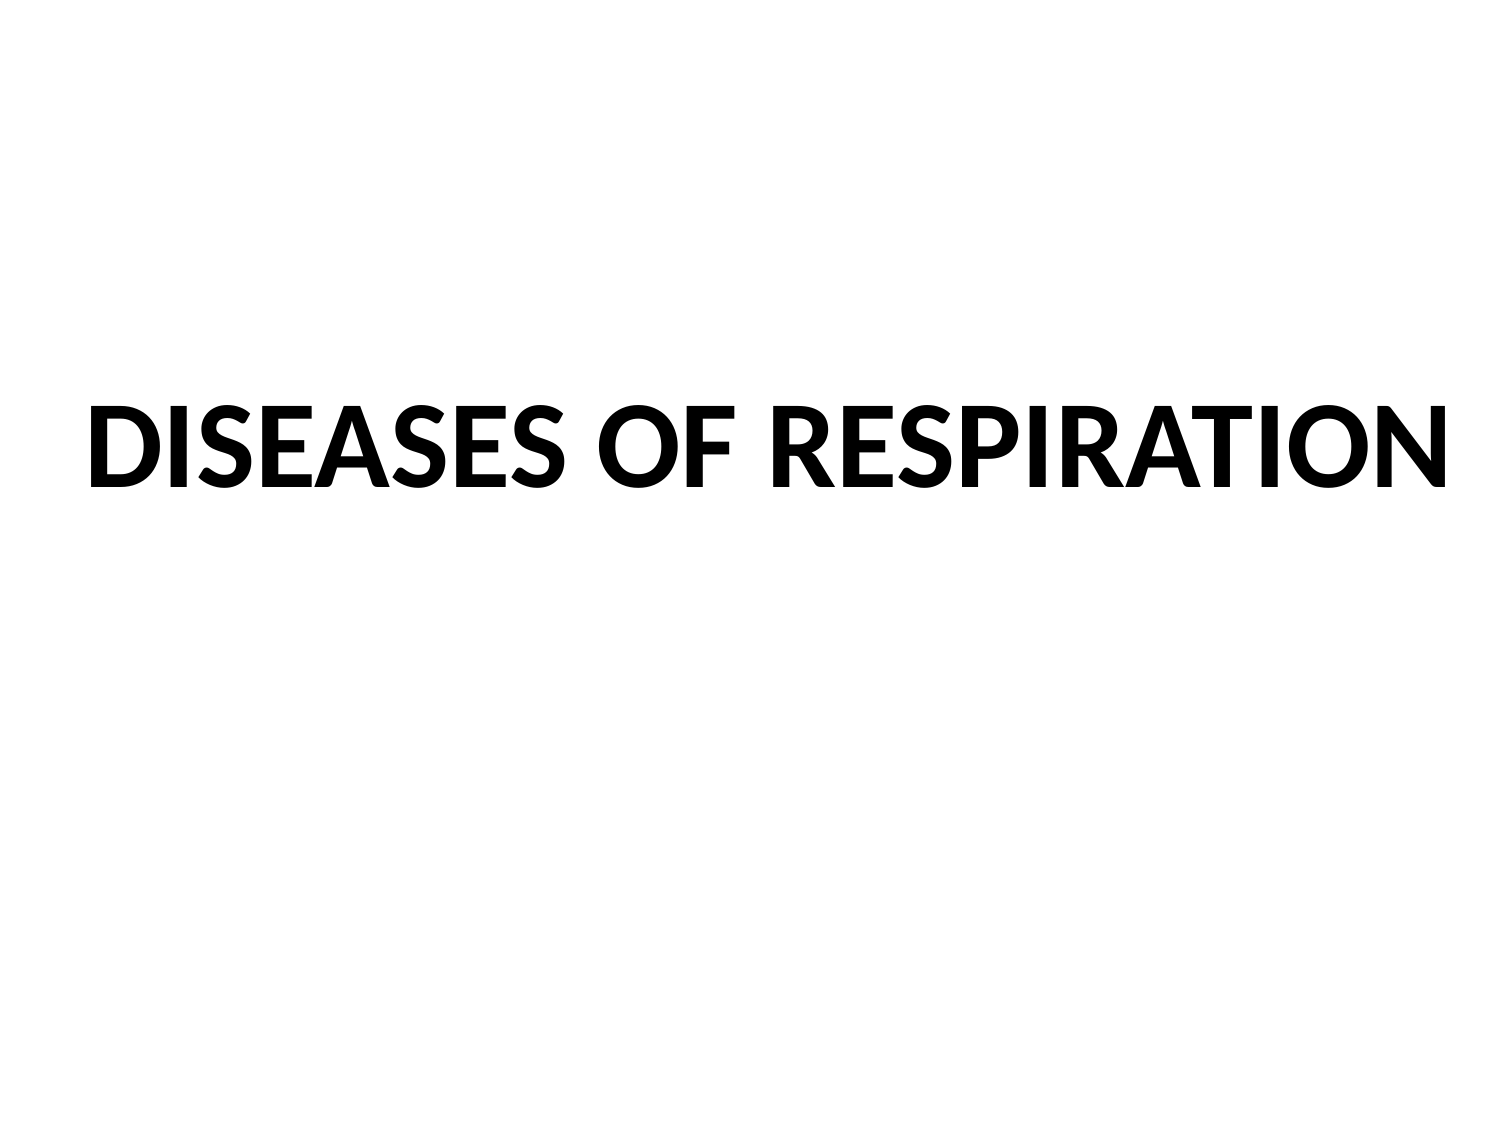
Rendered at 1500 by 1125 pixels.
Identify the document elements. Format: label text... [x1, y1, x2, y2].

title DISEASES OF RESPIRATION [37, 262, 1500, 613]
